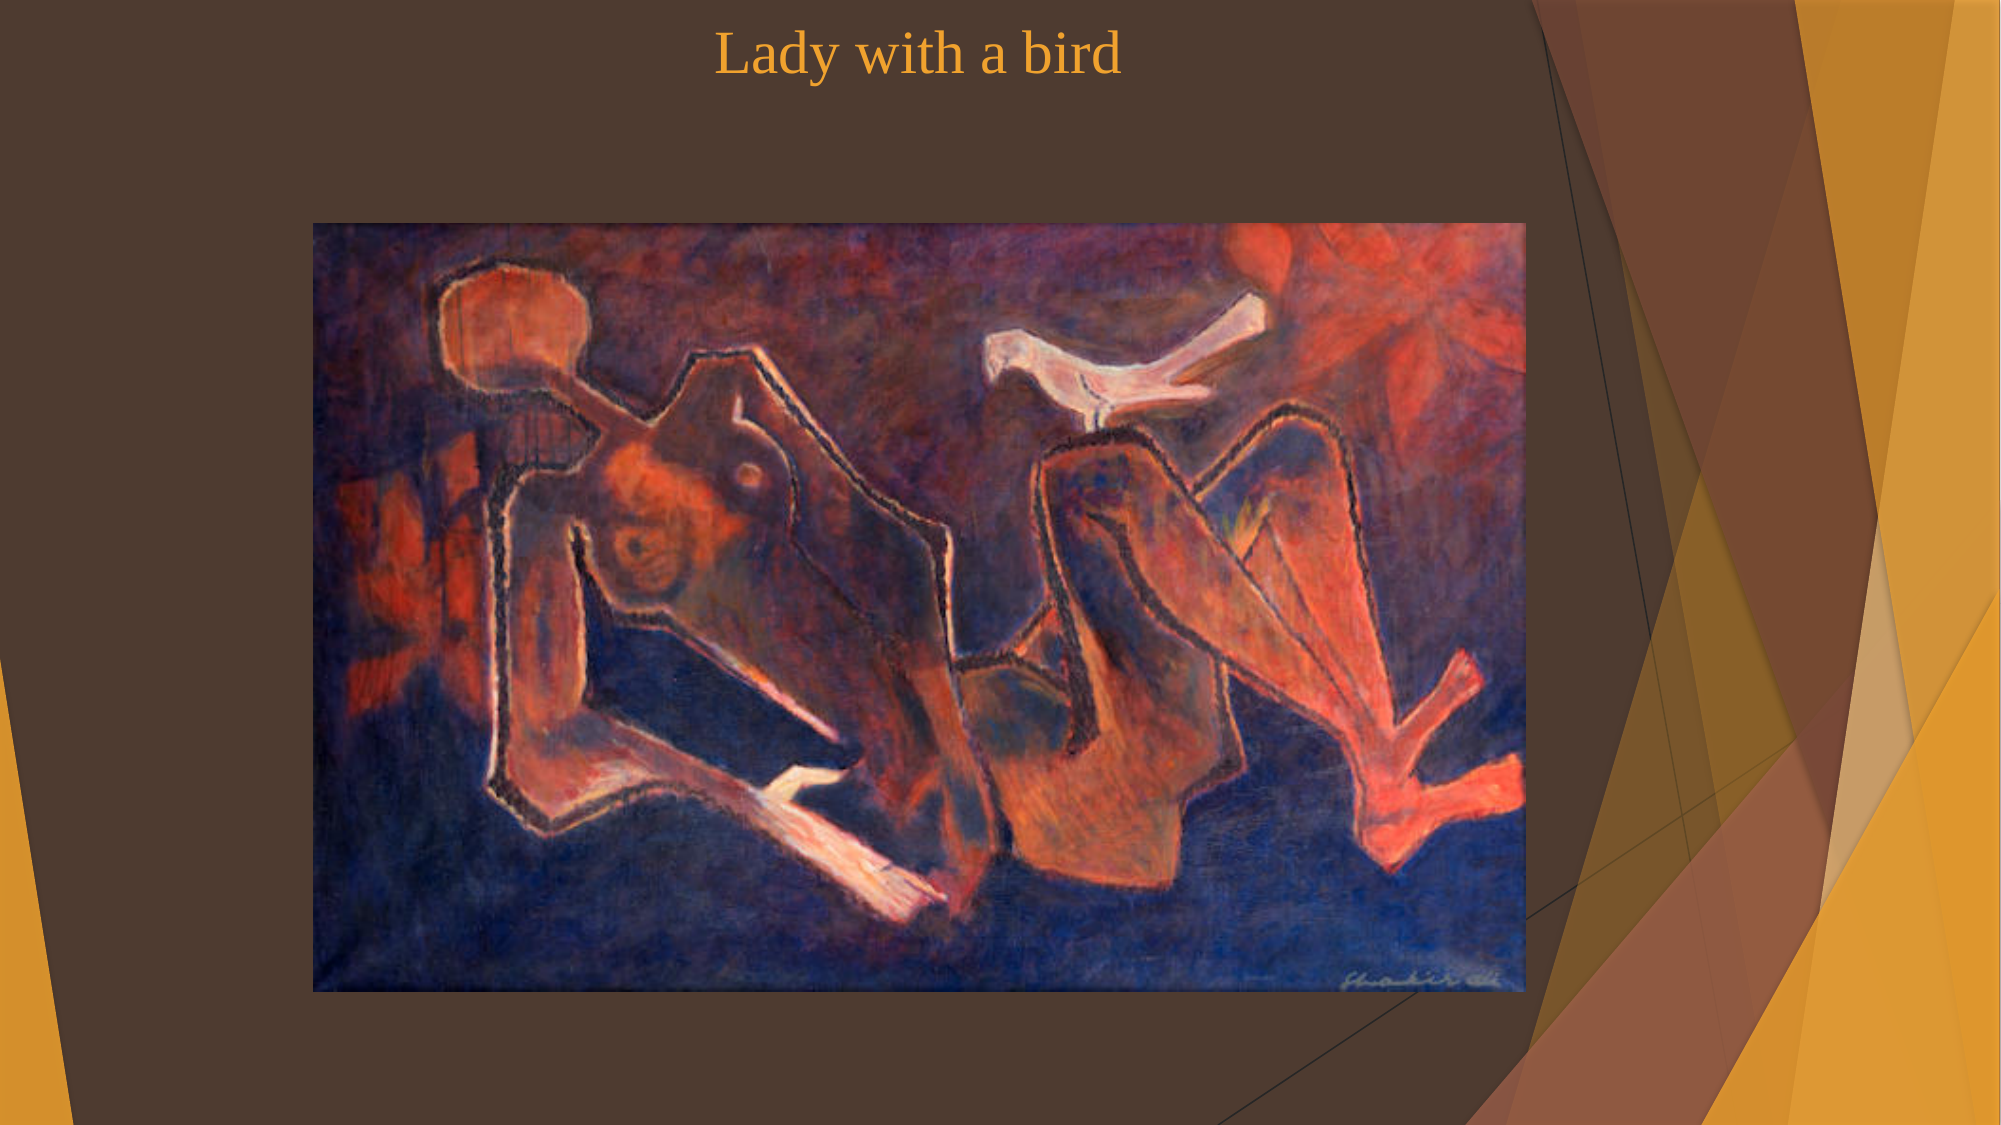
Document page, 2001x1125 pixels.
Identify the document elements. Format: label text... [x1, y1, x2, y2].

title Lady with a bird [286, 4, 1550, 94]
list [312, 223, 1527, 992]
